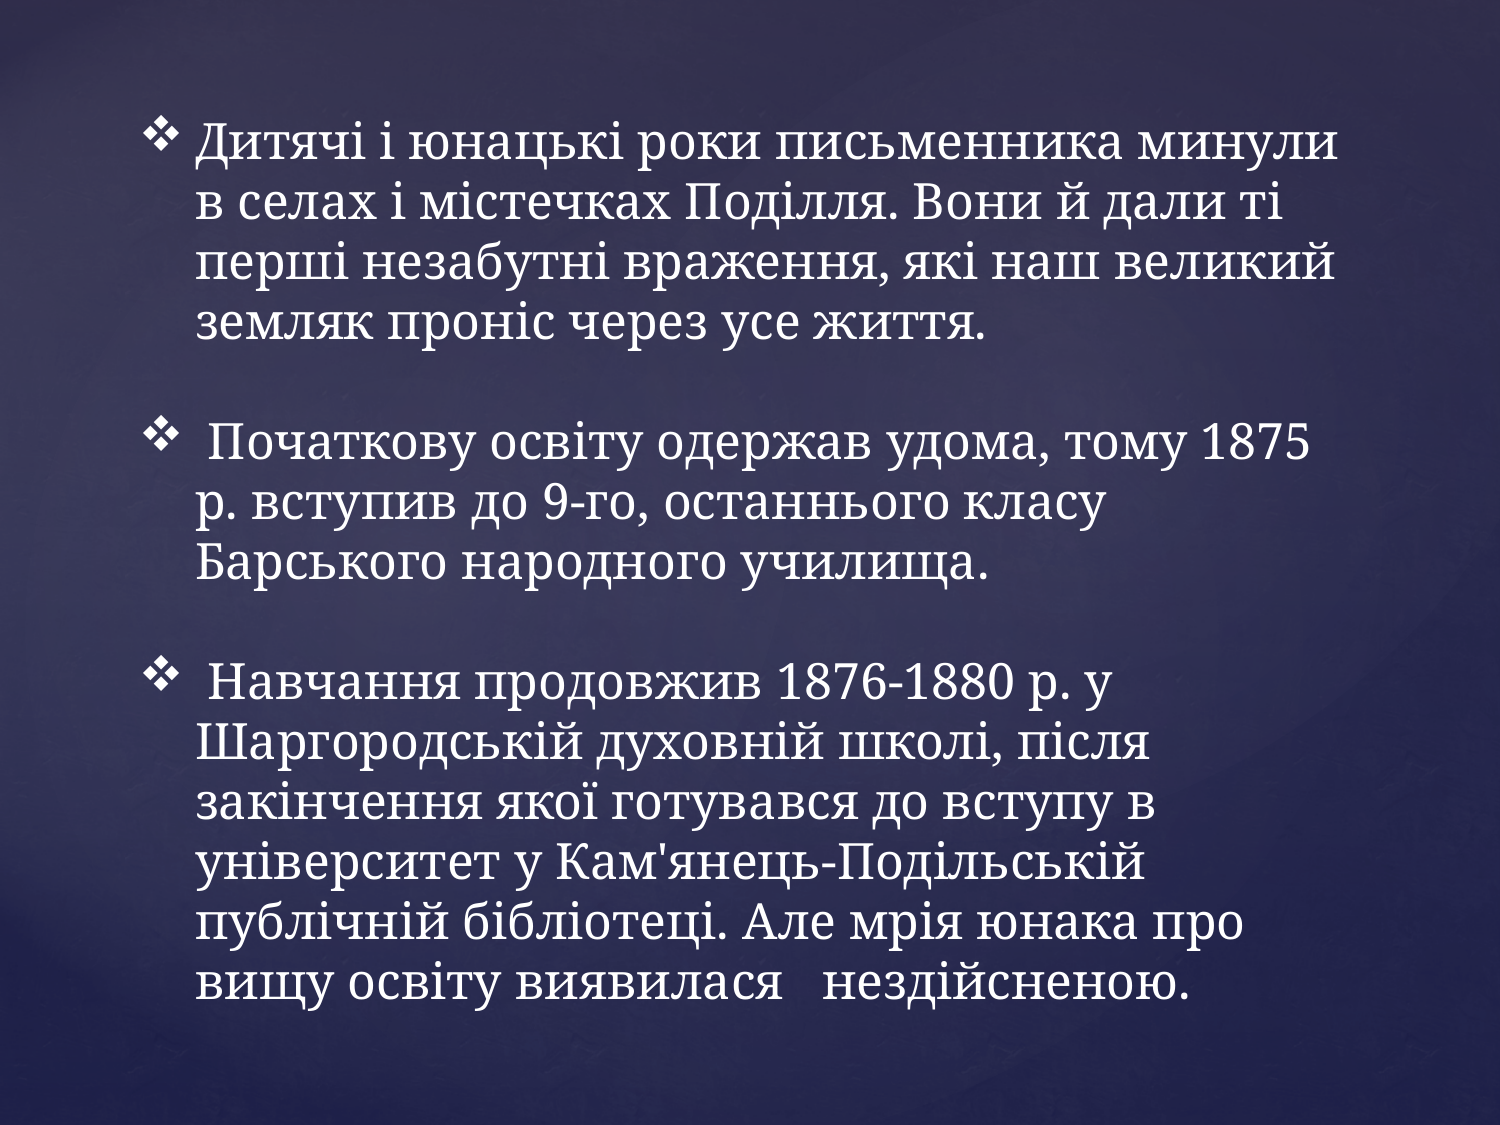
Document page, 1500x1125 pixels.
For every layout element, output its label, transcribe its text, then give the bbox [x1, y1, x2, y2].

text_box Дитячі і юнацькі роки письменника минули в селах і містечках Поділля. Вони й дали ті перші незабутні враження, які наш великий земляк проніс через усе життя. Початкову освіту одержав удома, тому 1875 р. вступив до 9-го, останнього класу Барського народного училища. Навчання продовжив 1876-1880 р. у Шаргородській духовній школі, після закінчення якої готувався до вступу в університет у Кам'янець-Подільській публічній бібліотеці. Але мрія юнака про вищу освіту виявилася нездійсненою. [123, 101, 1376, 1017]
